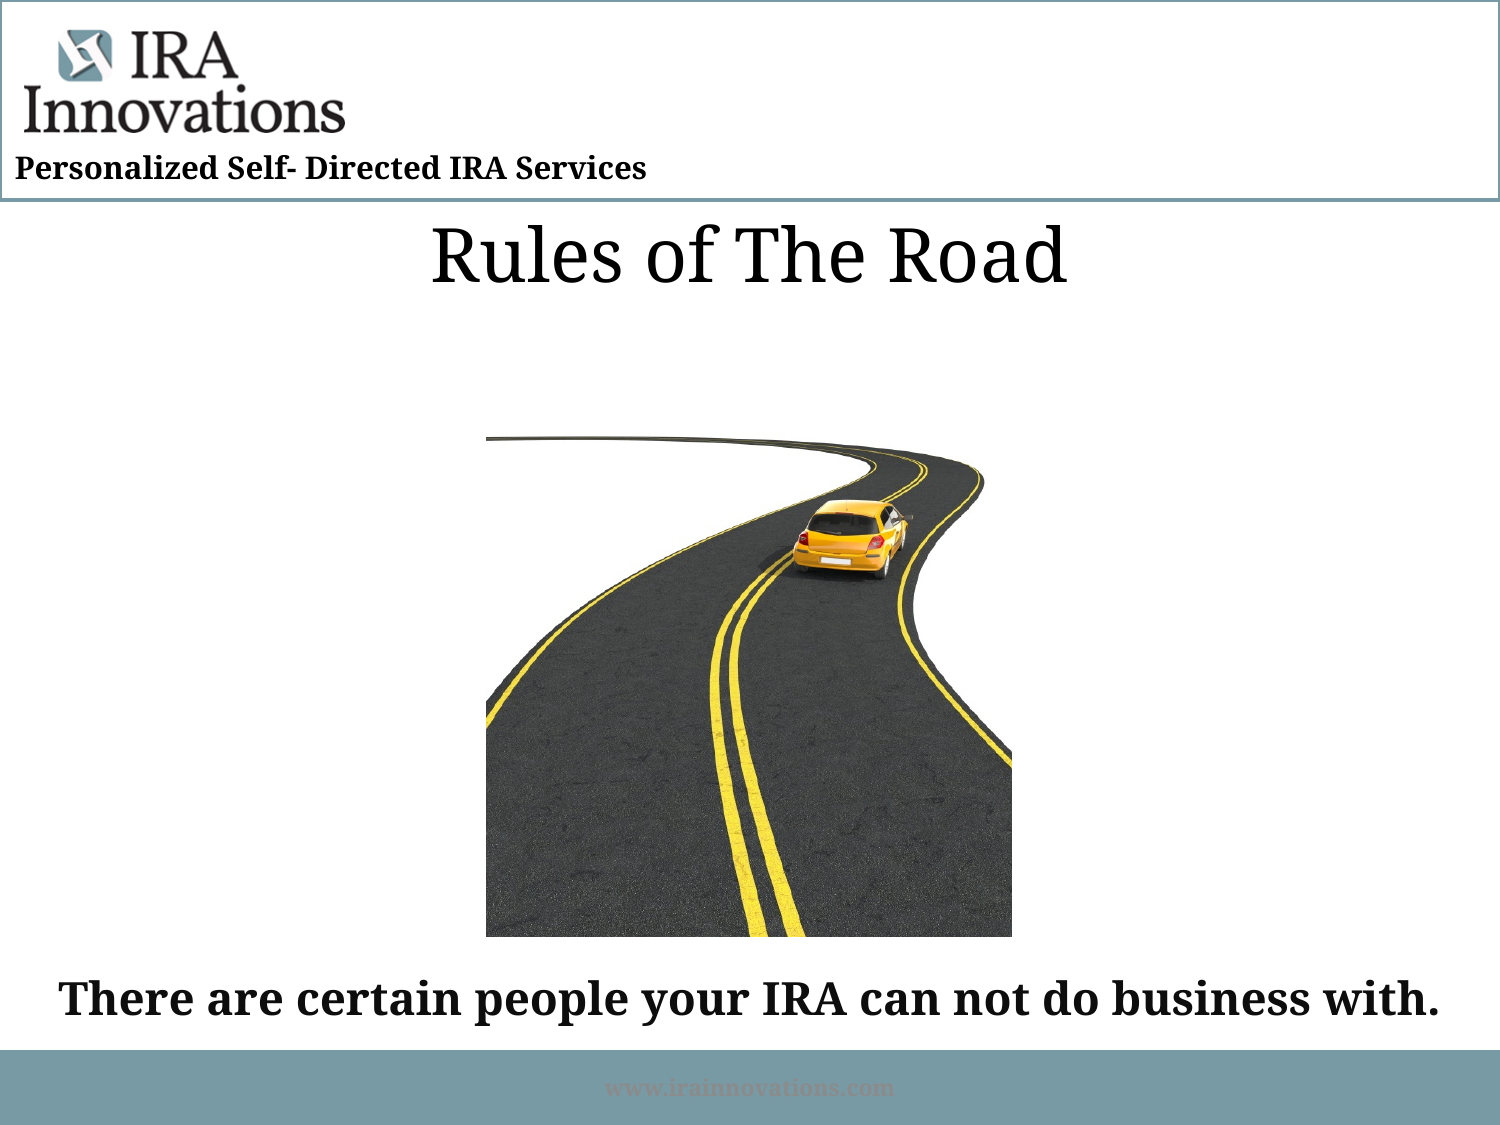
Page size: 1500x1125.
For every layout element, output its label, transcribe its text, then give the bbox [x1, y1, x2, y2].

text_box There are certain people your IRA can not do business with. [0, 962, 1500, 1033]
picture [24, 24, 345, 133]
text_box Rules of The Road [0, 199, 1500, 350]
picture [486, 337, 1012, 937]
footer www.irainnovations.com [0, 1050, 1500, 1125]
